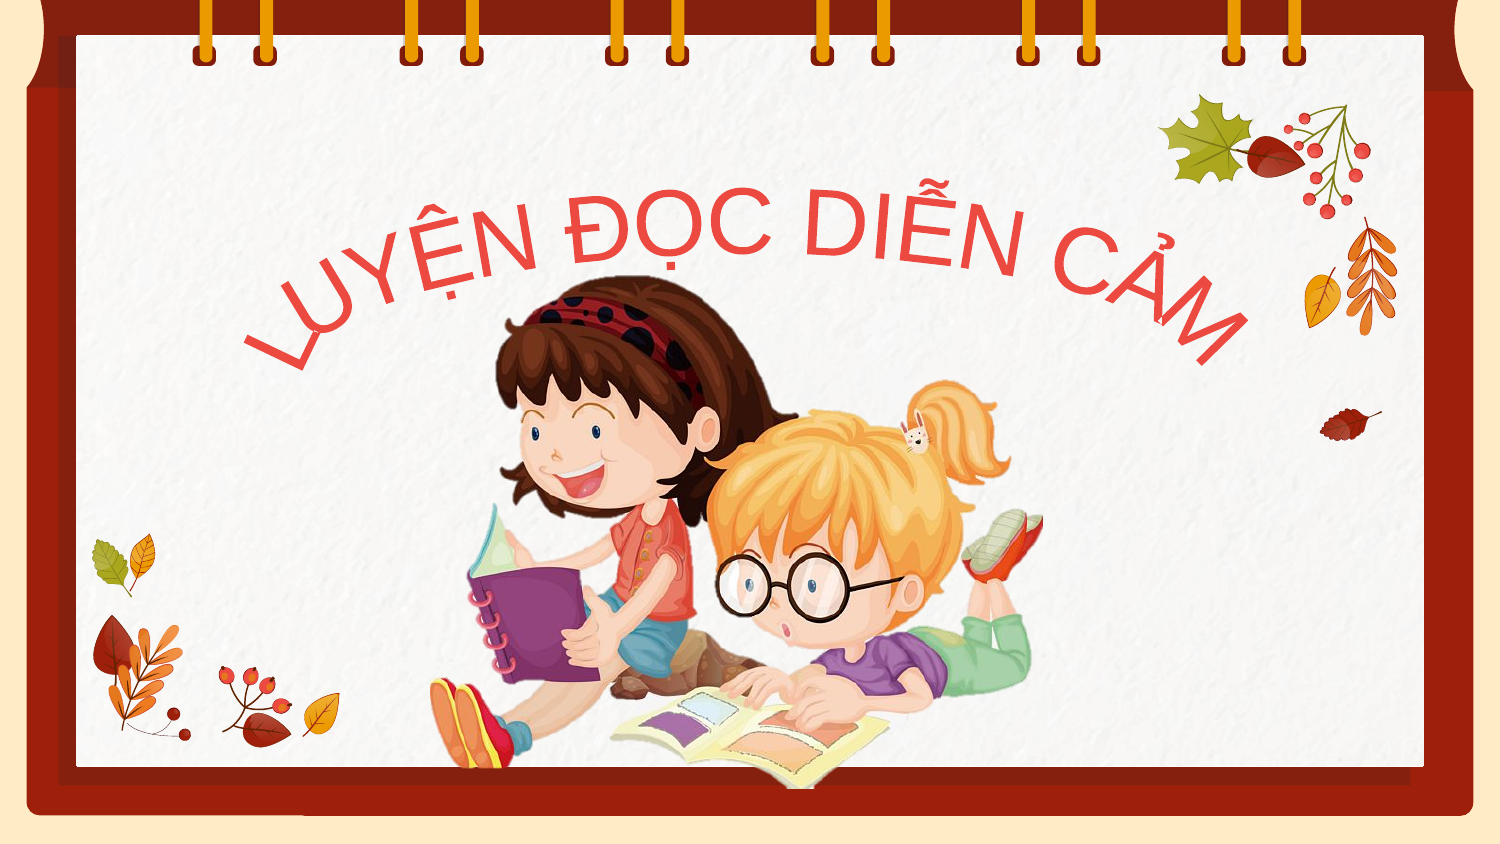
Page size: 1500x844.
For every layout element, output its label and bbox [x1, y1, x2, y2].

picture [76, 36, 1424, 801]
